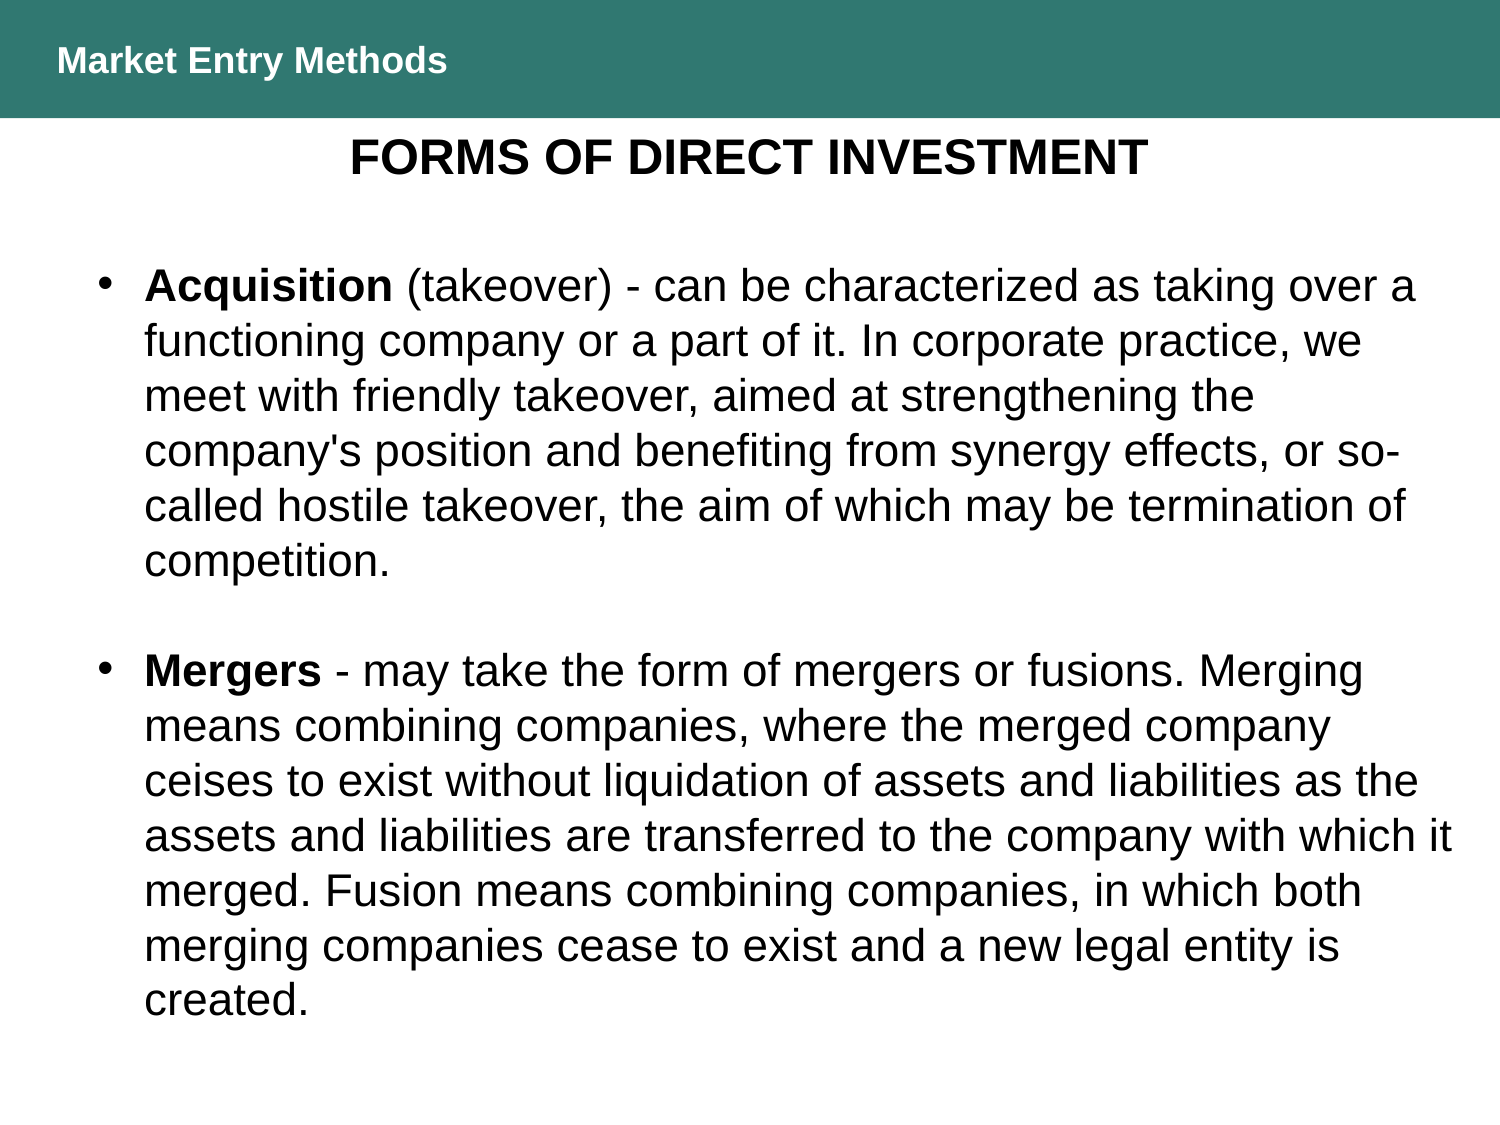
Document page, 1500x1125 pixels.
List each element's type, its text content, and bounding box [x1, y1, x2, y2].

text_box Market Entry Methods [0, 0, 1500, 120]
text_box Acquisition (takeover) - can be characterized as taking over a functioning company or a part of it. In corporate practice, we meet with friendly takeover, aimed at strengthening the company's position and benefiting from synergy effects, or so-called hostile takeover, the aim of which may be termination of competition. Mergers - may take the form of mergers or fusions. Merging means combining companies, where the merged company ceises to exist without liquidation of assets and liabilities as the assets and liabilities are transferred to the company with which it merged. Fusion means combining companies, in which both merging companies cease to exist and a new legal entity is created. [82, 247, 1474, 1033]
text_box FORMS OF DIRECT INVESTMENT [55, 117, 1444, 193]
